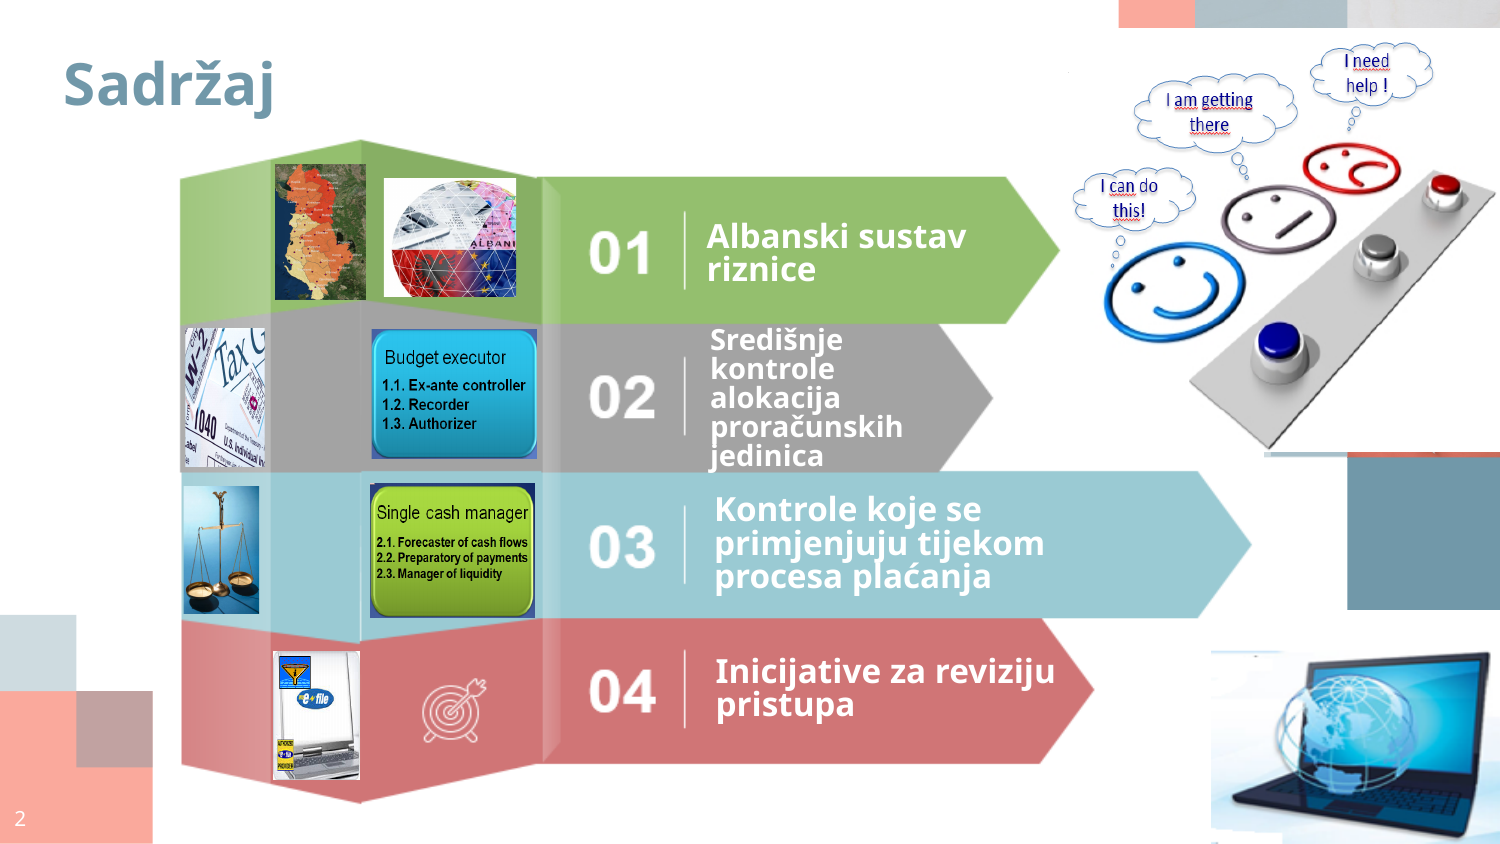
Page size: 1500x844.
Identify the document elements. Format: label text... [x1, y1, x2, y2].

slide_number 2 [0, 790, 49, 844]
picture [158, 0, 1500, 844]
title Sadržaj [48, 31, 502, 177]
